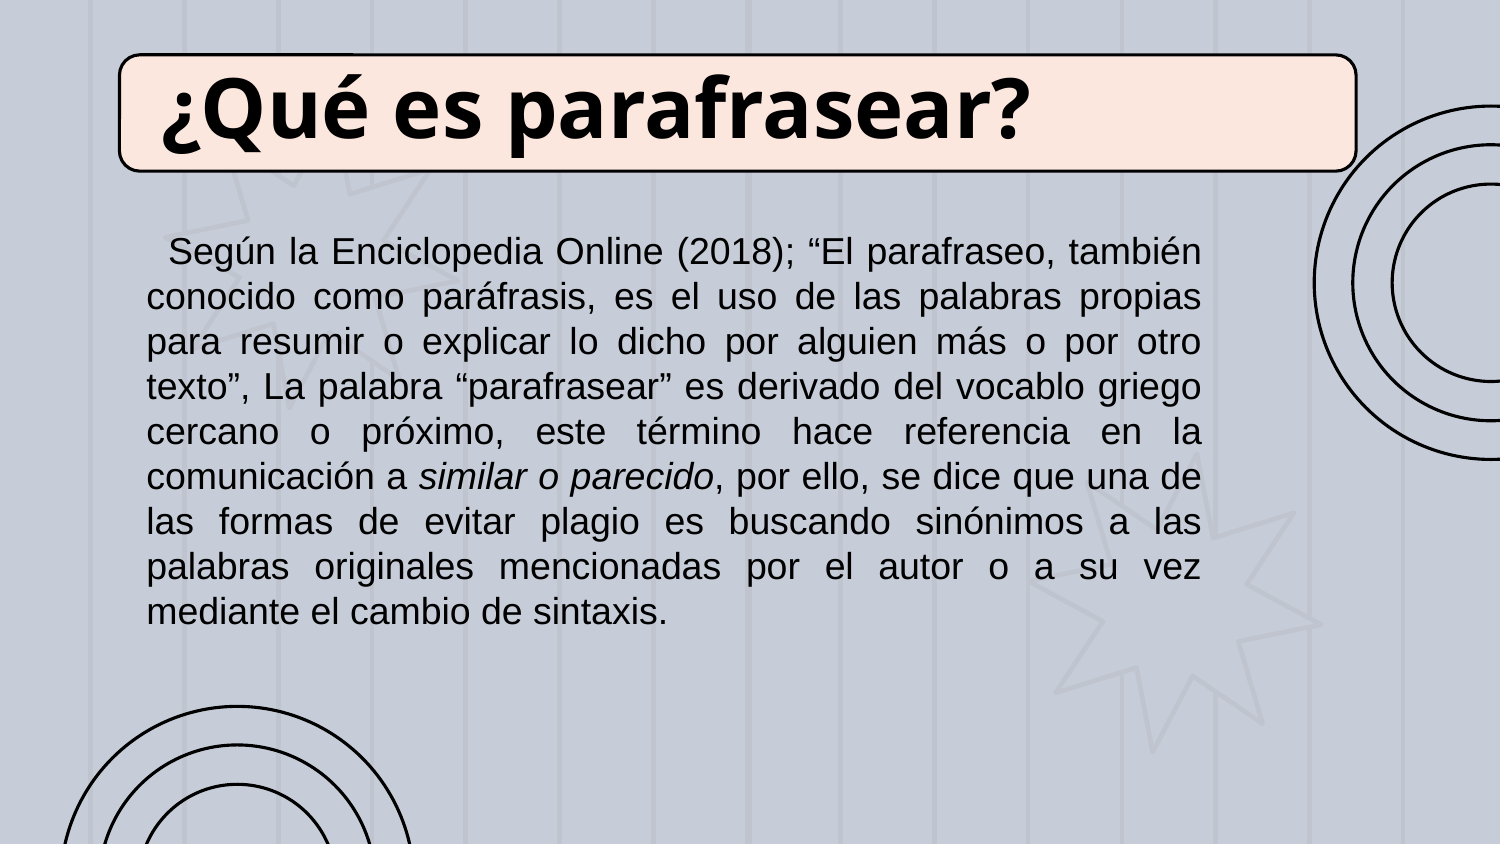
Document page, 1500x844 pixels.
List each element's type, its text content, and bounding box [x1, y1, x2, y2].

subtitle Según la Enciclopedia Online (2018); “El parafraseo, también conocido como paráfrasis, es el uso de las palabras propias para resumir o explicar lo dicho por alguien más o por otro texto”, La palabra “parafrasear” es derivado del vocablo griego cercano o próximo, este término hace referencia en la comunicación a similar o parecido, por ello, se dice que una de las formas de evitar plagio es buscando sinónimos a las palabras originales mencionadas por el autor o a su vez mediante el cambio de sintaxis. [56, 212, 1218, 714]
title ¿Qué es parafrasear? [146, 54, 1412, 134]
text_box [119, 54, 1357, 172]
